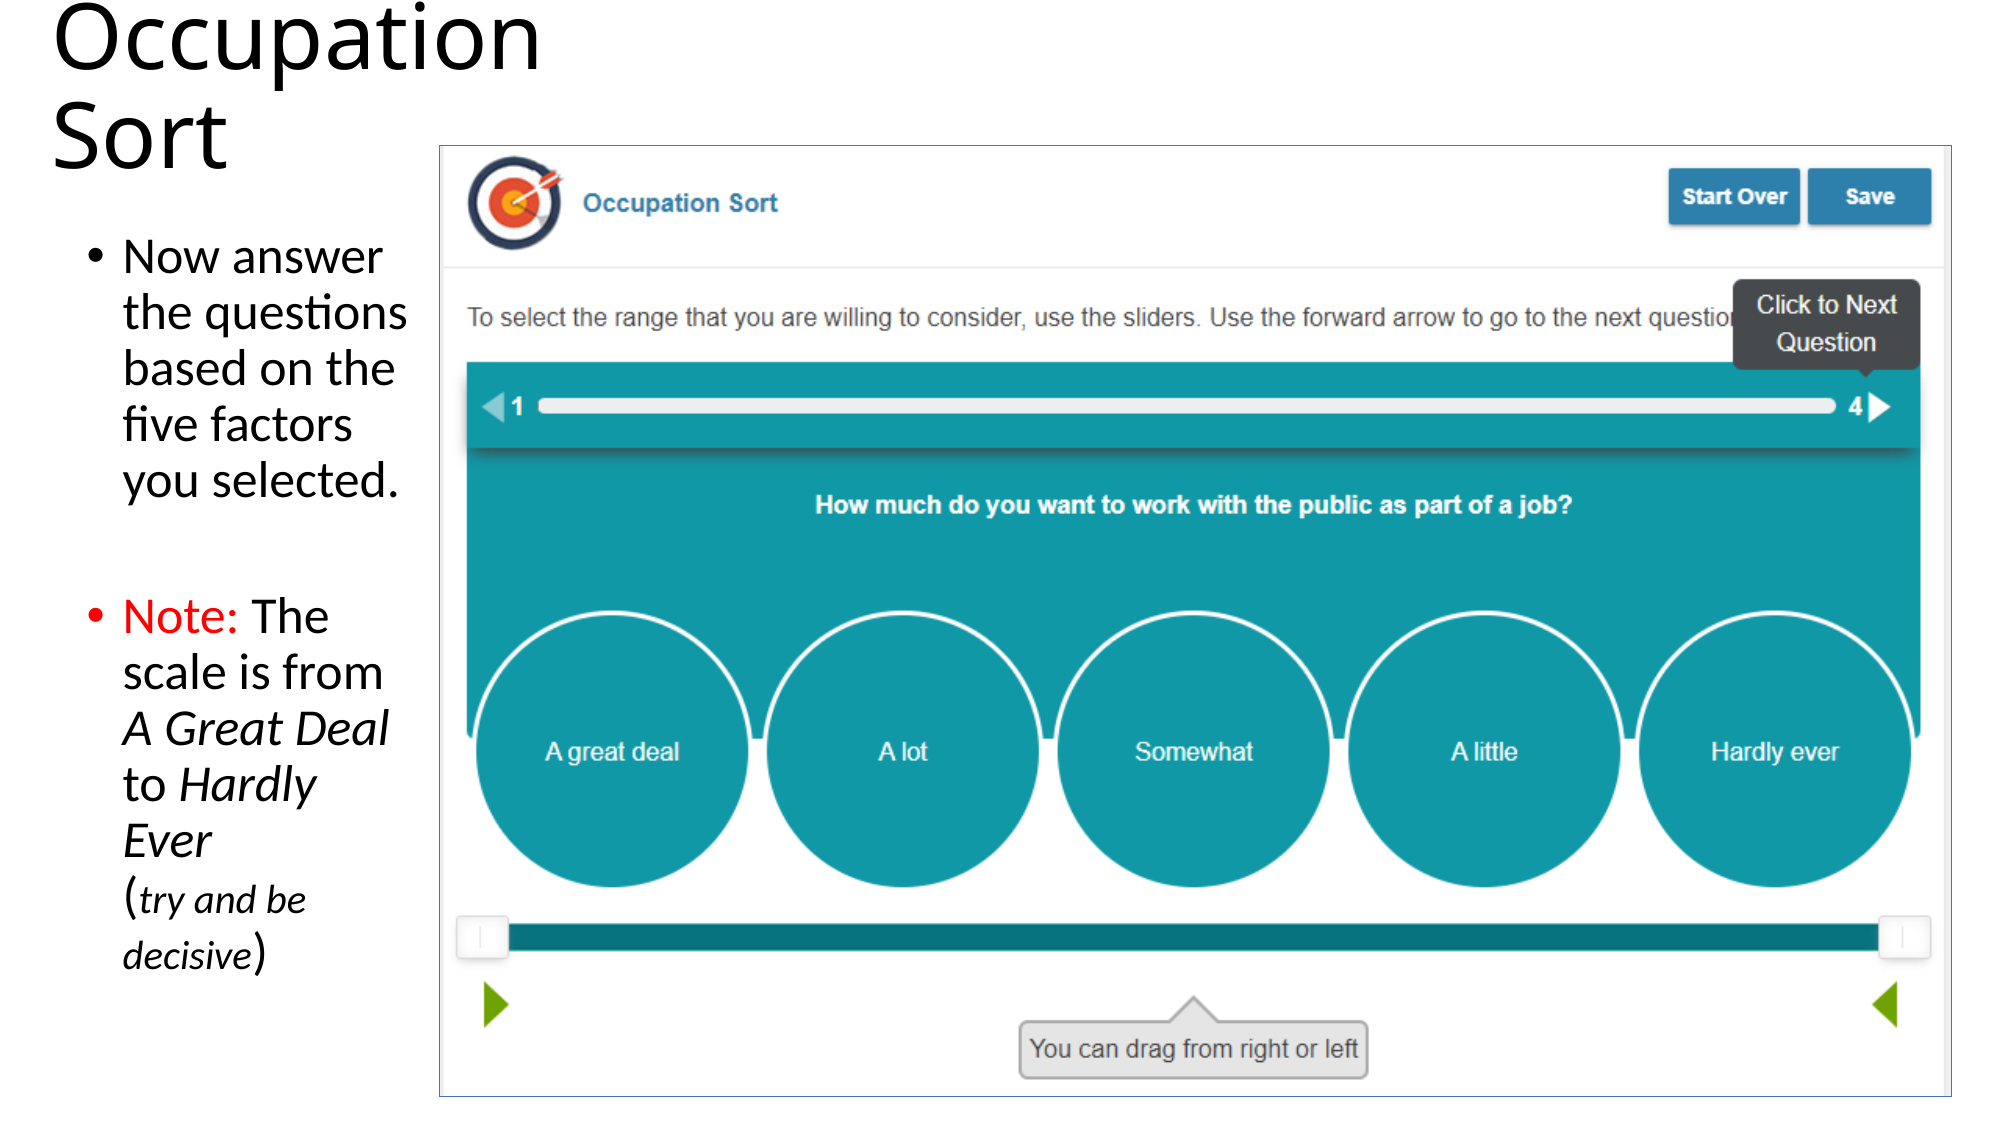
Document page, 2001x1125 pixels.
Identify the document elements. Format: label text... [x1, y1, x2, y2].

title Occupation Sort [36, 16, 689, 162]
list Now answer the questions based on the five factors you selected. Note: The scale is from A Great Deal to Hardly Ever (try and be decisive) [71, 221, 427, 1047]
picture [439, 145, 1952, 1097]
